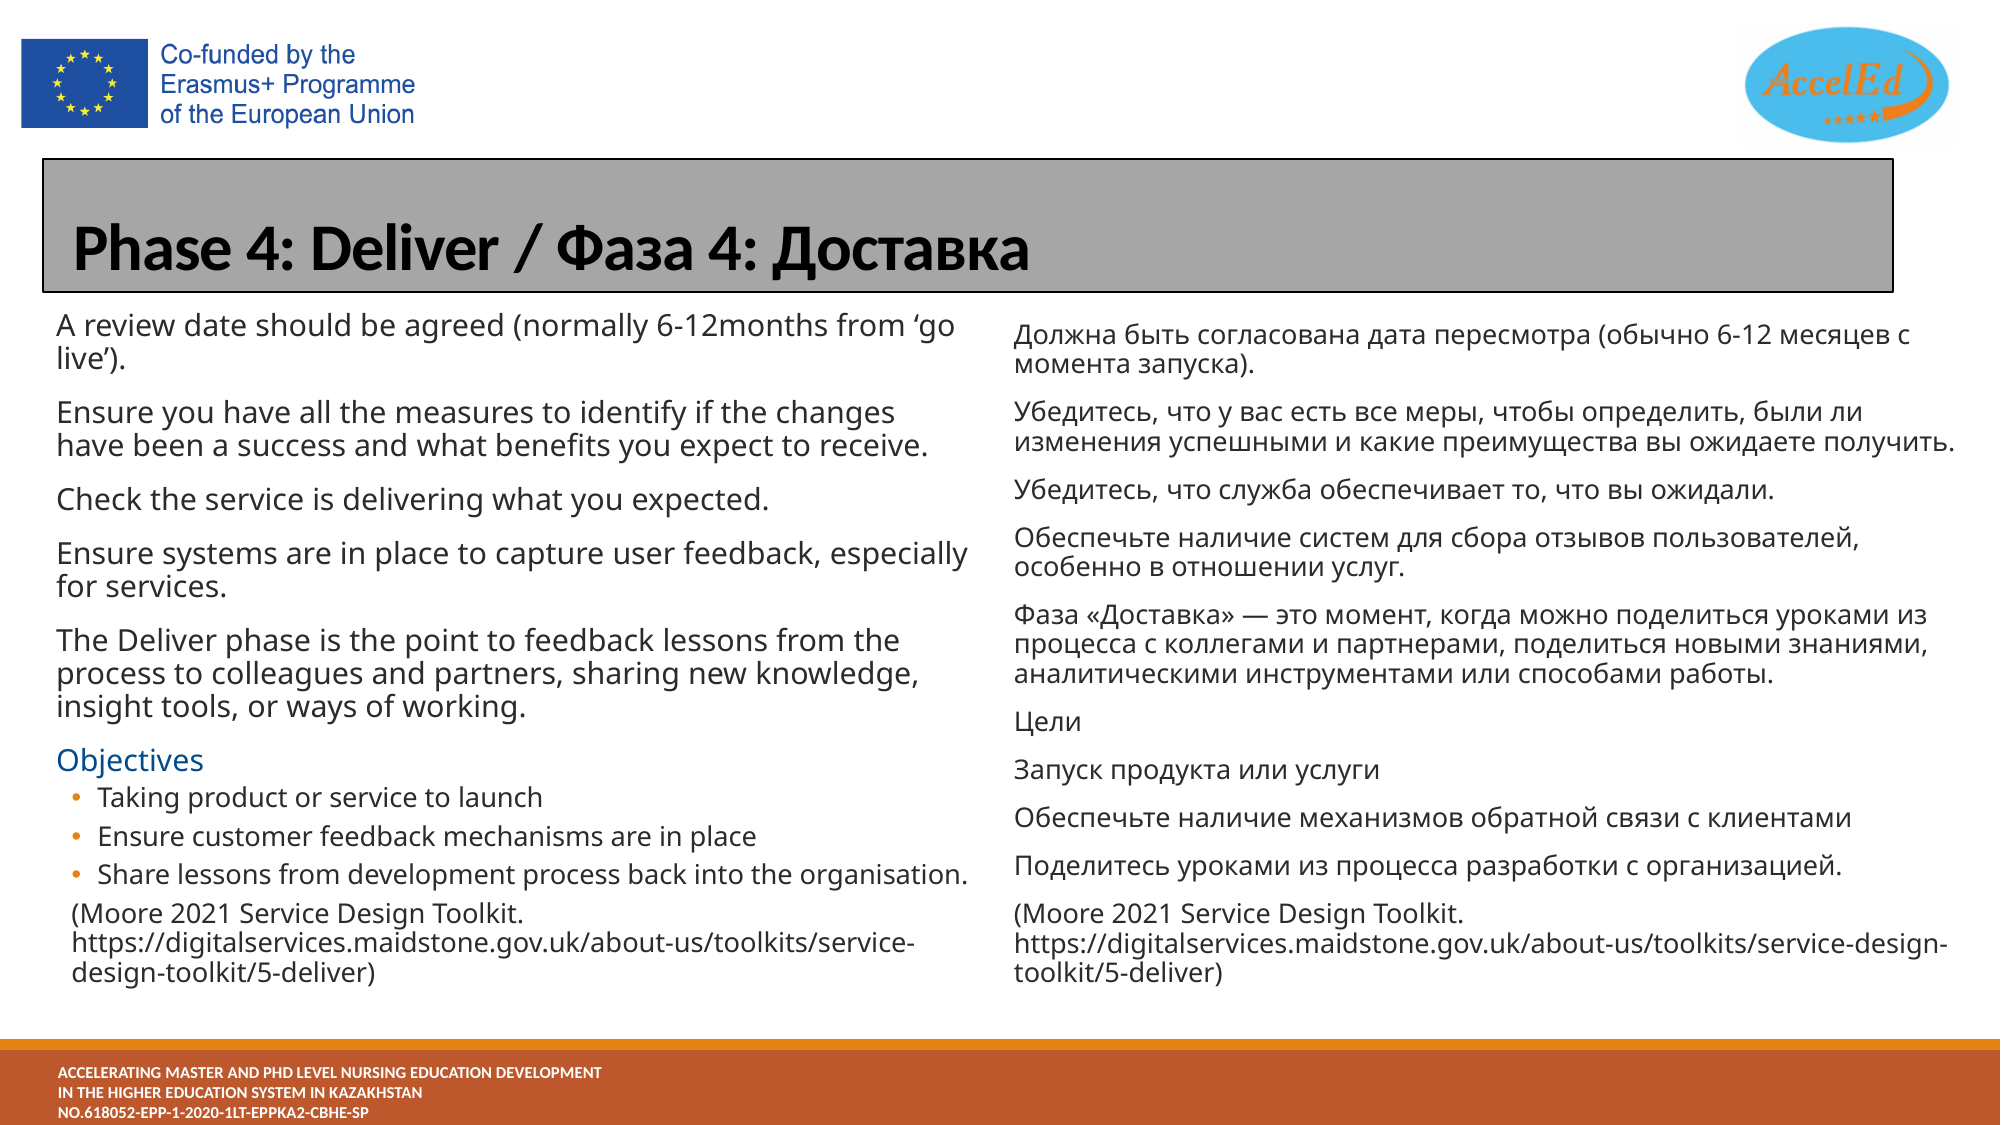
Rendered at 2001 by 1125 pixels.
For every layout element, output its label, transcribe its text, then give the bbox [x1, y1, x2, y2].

picture [0, 20, 578, 144]
list A review date should be agreed (normally 6-12months from ‘go live’). Ensure you have all the measures to identify if the changes have been a success and what benefits you expect to receive. Check the service is delivering what you expected. Ensure systems are in place to capture user feedback, especially for services. The Deliver phase is the point to feedback lessons from the process to colleagues and partners, sharing new knowledge, insight tools, or ways of working. Objectives Taking product or service to launch Ensure customer feedback mechanisms are in place Share lessons from development process back into the organisation. (Moore 2021 Service Design Toolkit. https://digitalservices.maidstone.gov.uk/about-us/toolkits/service-design-toolkit/5-deliver) [43, 302, 972, 1017]
picture [1740, 22, 1957, 149]
title Phase 4: Deliver / Фаза 4: Доставка [43, 159, 1894, 292]
text_box Должна быть согласована дата пересмотра (обычно 6-12 месяцев с момента запуска). Убедитесь, что у вас есть все меры, чтобы определить, были ли изменения успешными и какие преимущества вы ожидаете получить. Убедитесь, что служба обеспечивает то, что вы ожидали. Обеспечьте наличие систем для сбора отзывов пользователей, особенно в отношении услуг. Фаза «Доставка» — это момент, когда можно поделиться уроками из процесса с коллегами и партнерами, поделиться новыми знаниями, аналитическими инструментами или способами работы. Цели Запуск продукта или услуги Обеспечьте наличие механизмов обратной связи с клиентами Поделитесь уроками из процесса разработки с организацией. (Moore 2021 Service Design Toolkit. https://digitalservices.maidstone.gov.uk/about-us/toolkits/service-design-toolkit/5-deliver) [999, 313, 1957, 1028]
